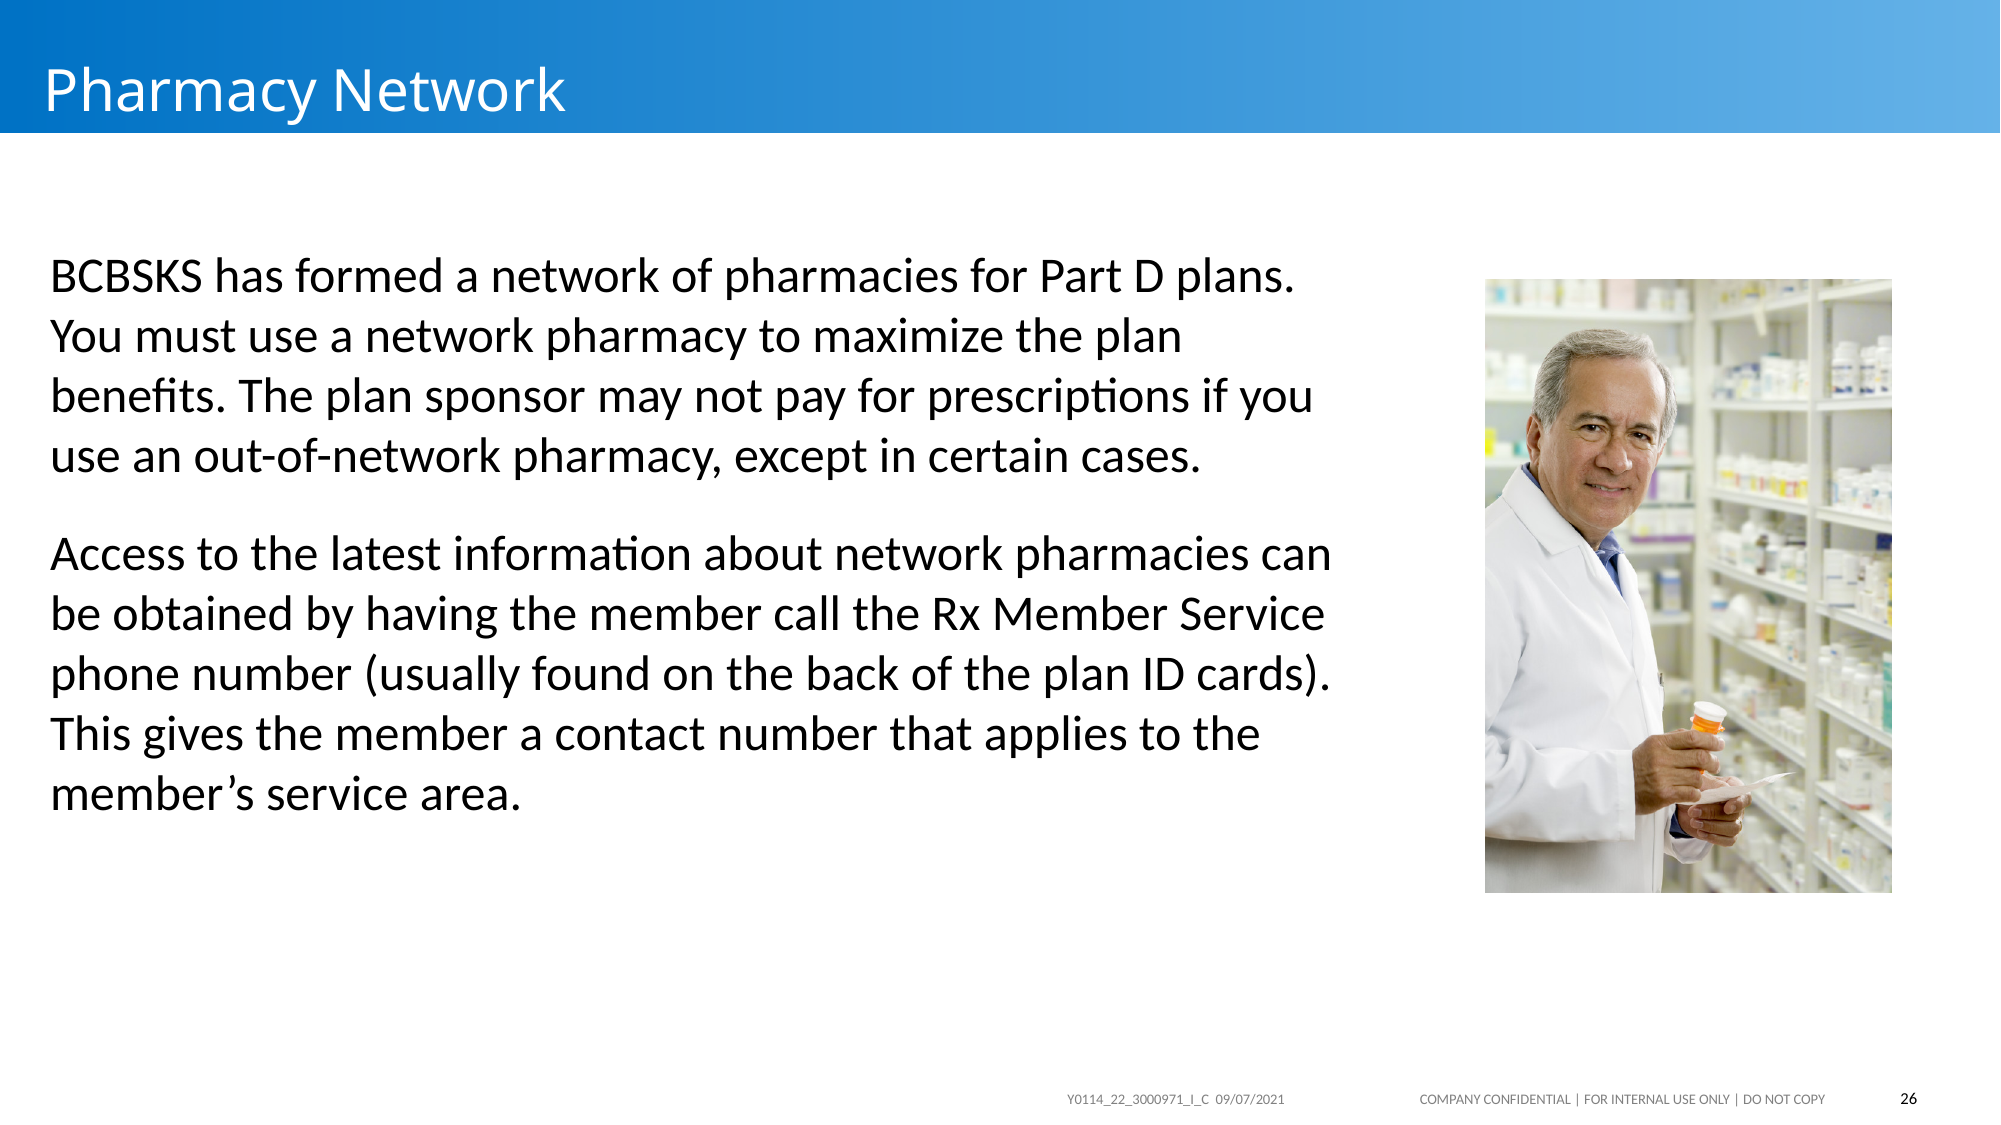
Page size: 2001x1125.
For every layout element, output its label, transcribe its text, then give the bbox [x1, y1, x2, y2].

list BCBSKS has formed a network of pharmacies for Part D plans. You must use a network pharmacy to maximize the plan benefits. The plan sponsor may not pay for prescriptions if you use an out-of-network pharmacy, except in certain cases. Access to the latest information about network pharmacies can be obtained by having the member call the Rx Member Service phone number (usually found on the back of the plan ID cards). This gives the member a contact number that applies to the member’s service area. [50, 235, 1379, 1011]
picture [1484, 279, 1892, 893]
title Pharmacy Network [43, 0, 1769, 132]
slide_number 26 [1851, 1075, 1933, 1122]
